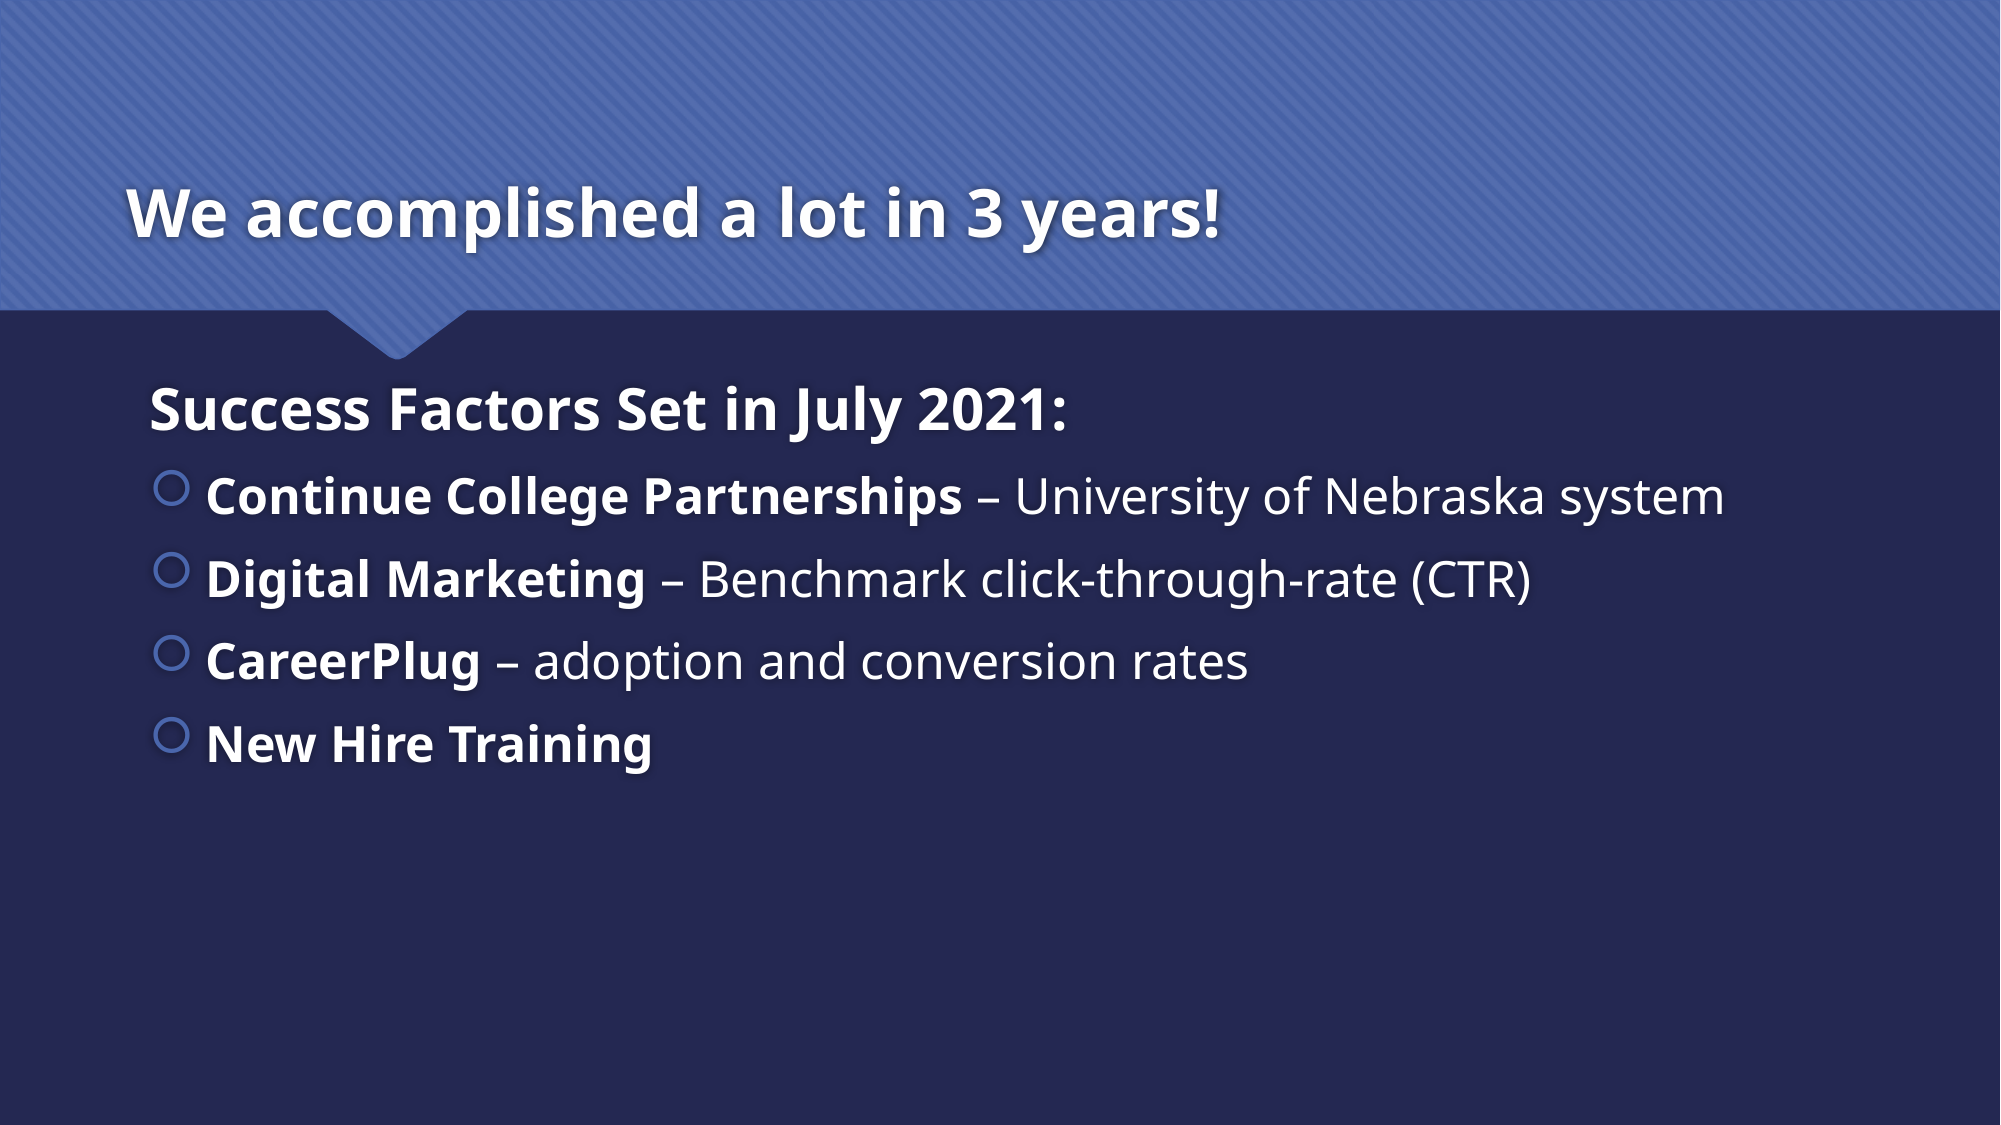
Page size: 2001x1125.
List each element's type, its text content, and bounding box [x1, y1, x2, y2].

list Success Factors Set in July 2021: Continue College Partnerships – University of Nebraska system Digital Marketing – Benchmark click-through-rate (CTR) CareerPlug – adoption and conversion rates New Hire Training [134, 364, 1866, 962]
title We accomplished a lot in 3 years! [111, 120, 1699, 258]
